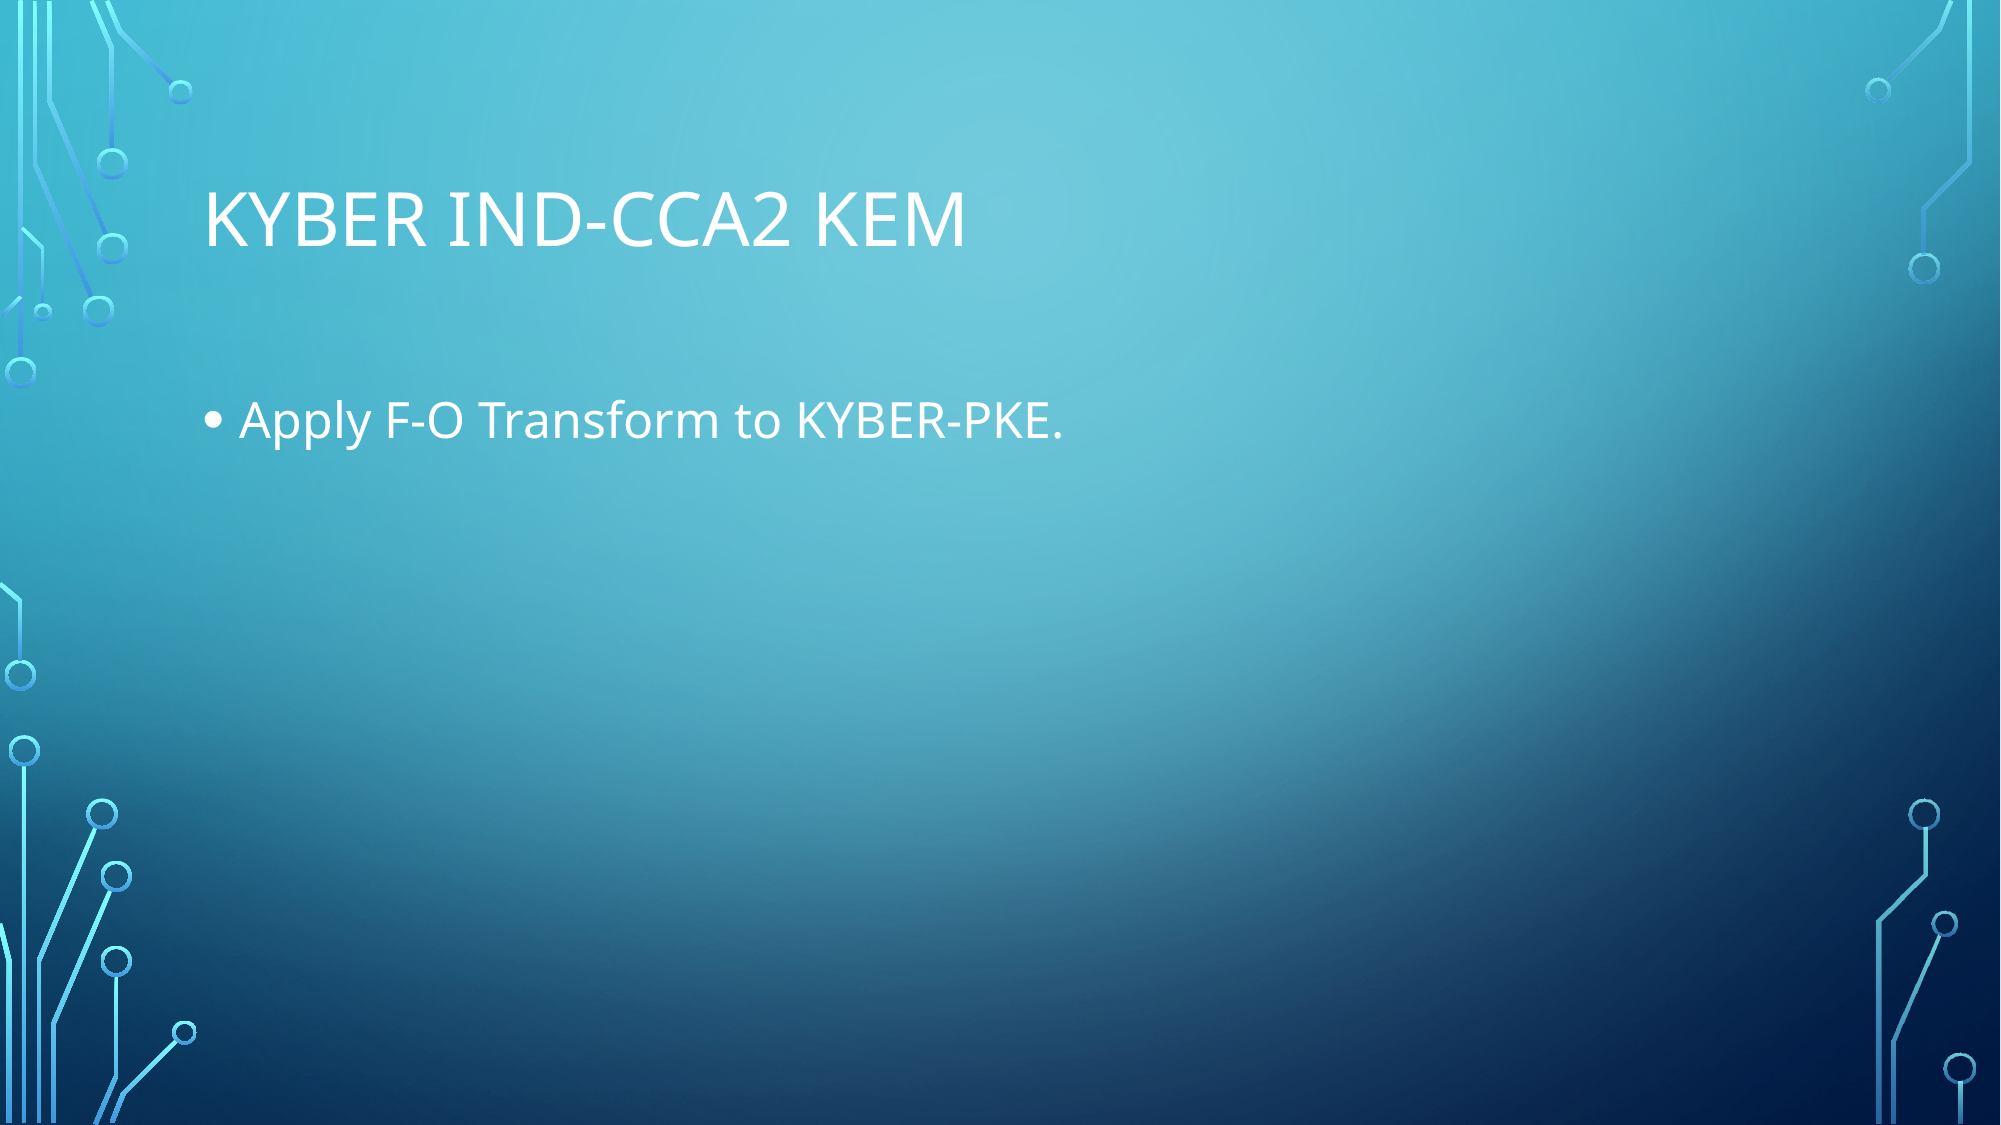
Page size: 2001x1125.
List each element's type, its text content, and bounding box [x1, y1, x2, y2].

title KYBER IND-CCA2 KEM [187, 101, 1813, 344]
list Apply F-O Transform to KYBER-PKE. [187, 369, 1813, 950]
